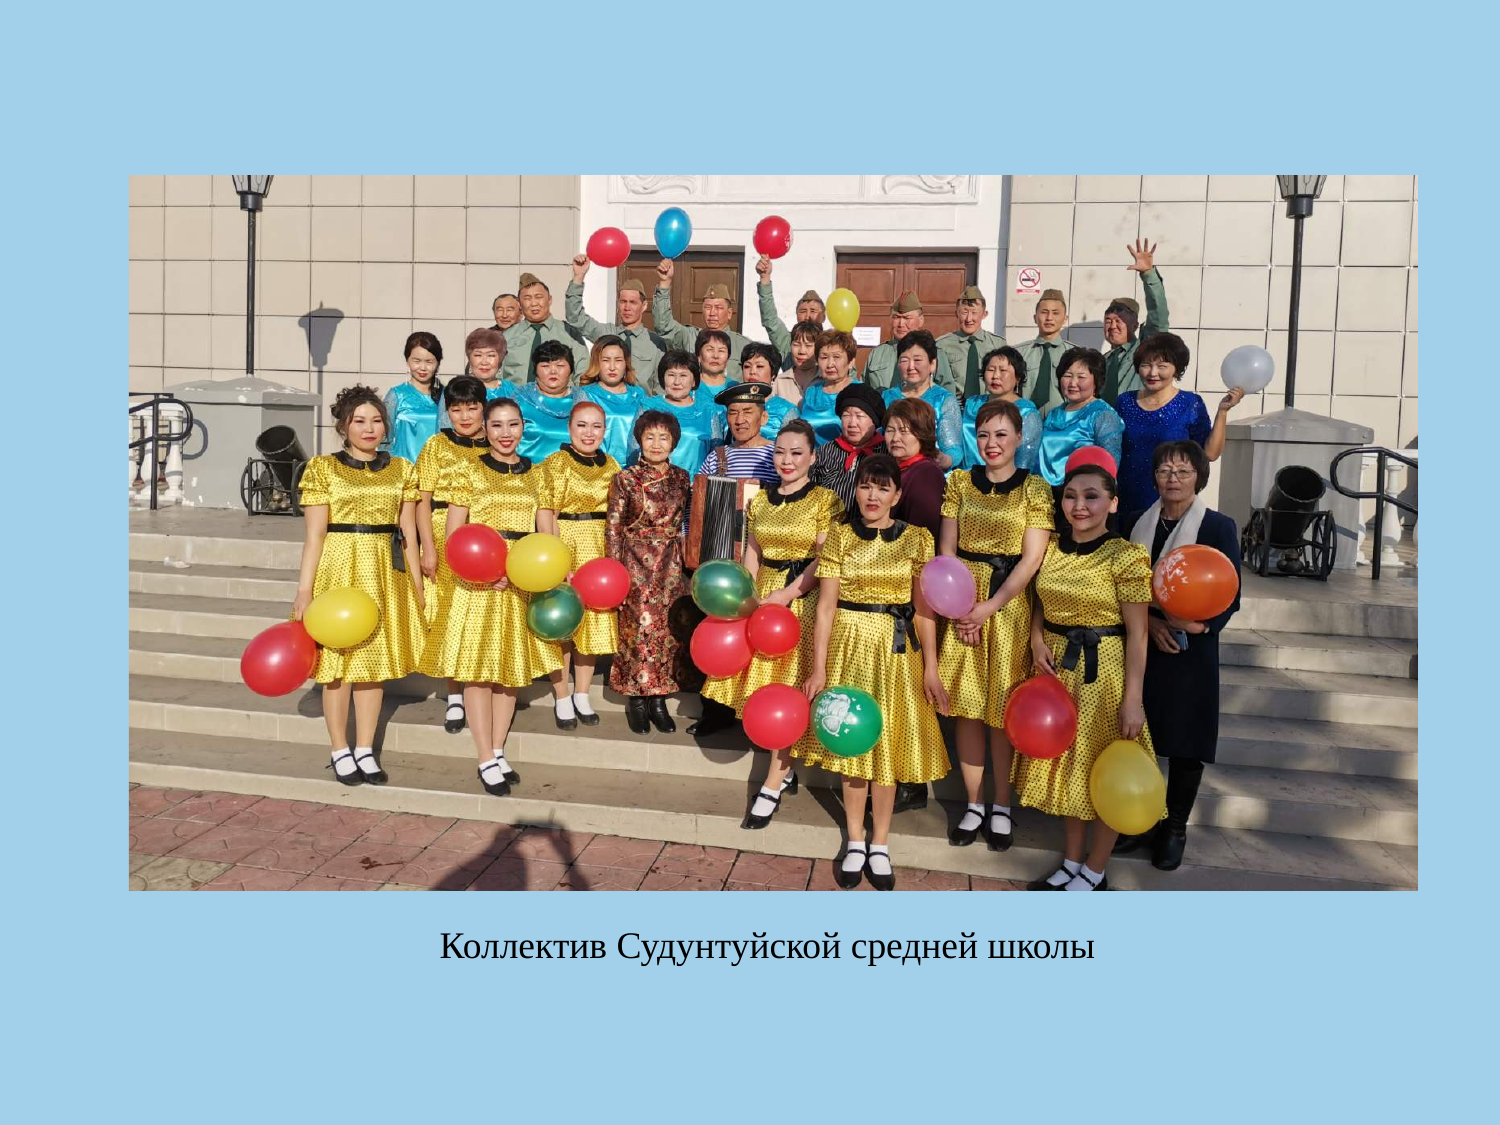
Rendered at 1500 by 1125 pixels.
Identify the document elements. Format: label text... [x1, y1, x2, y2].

text_box Коллектив Судунтуйской средней школы [105, 913, 1430, 974]
picture [128, 175, 1419, 891]
